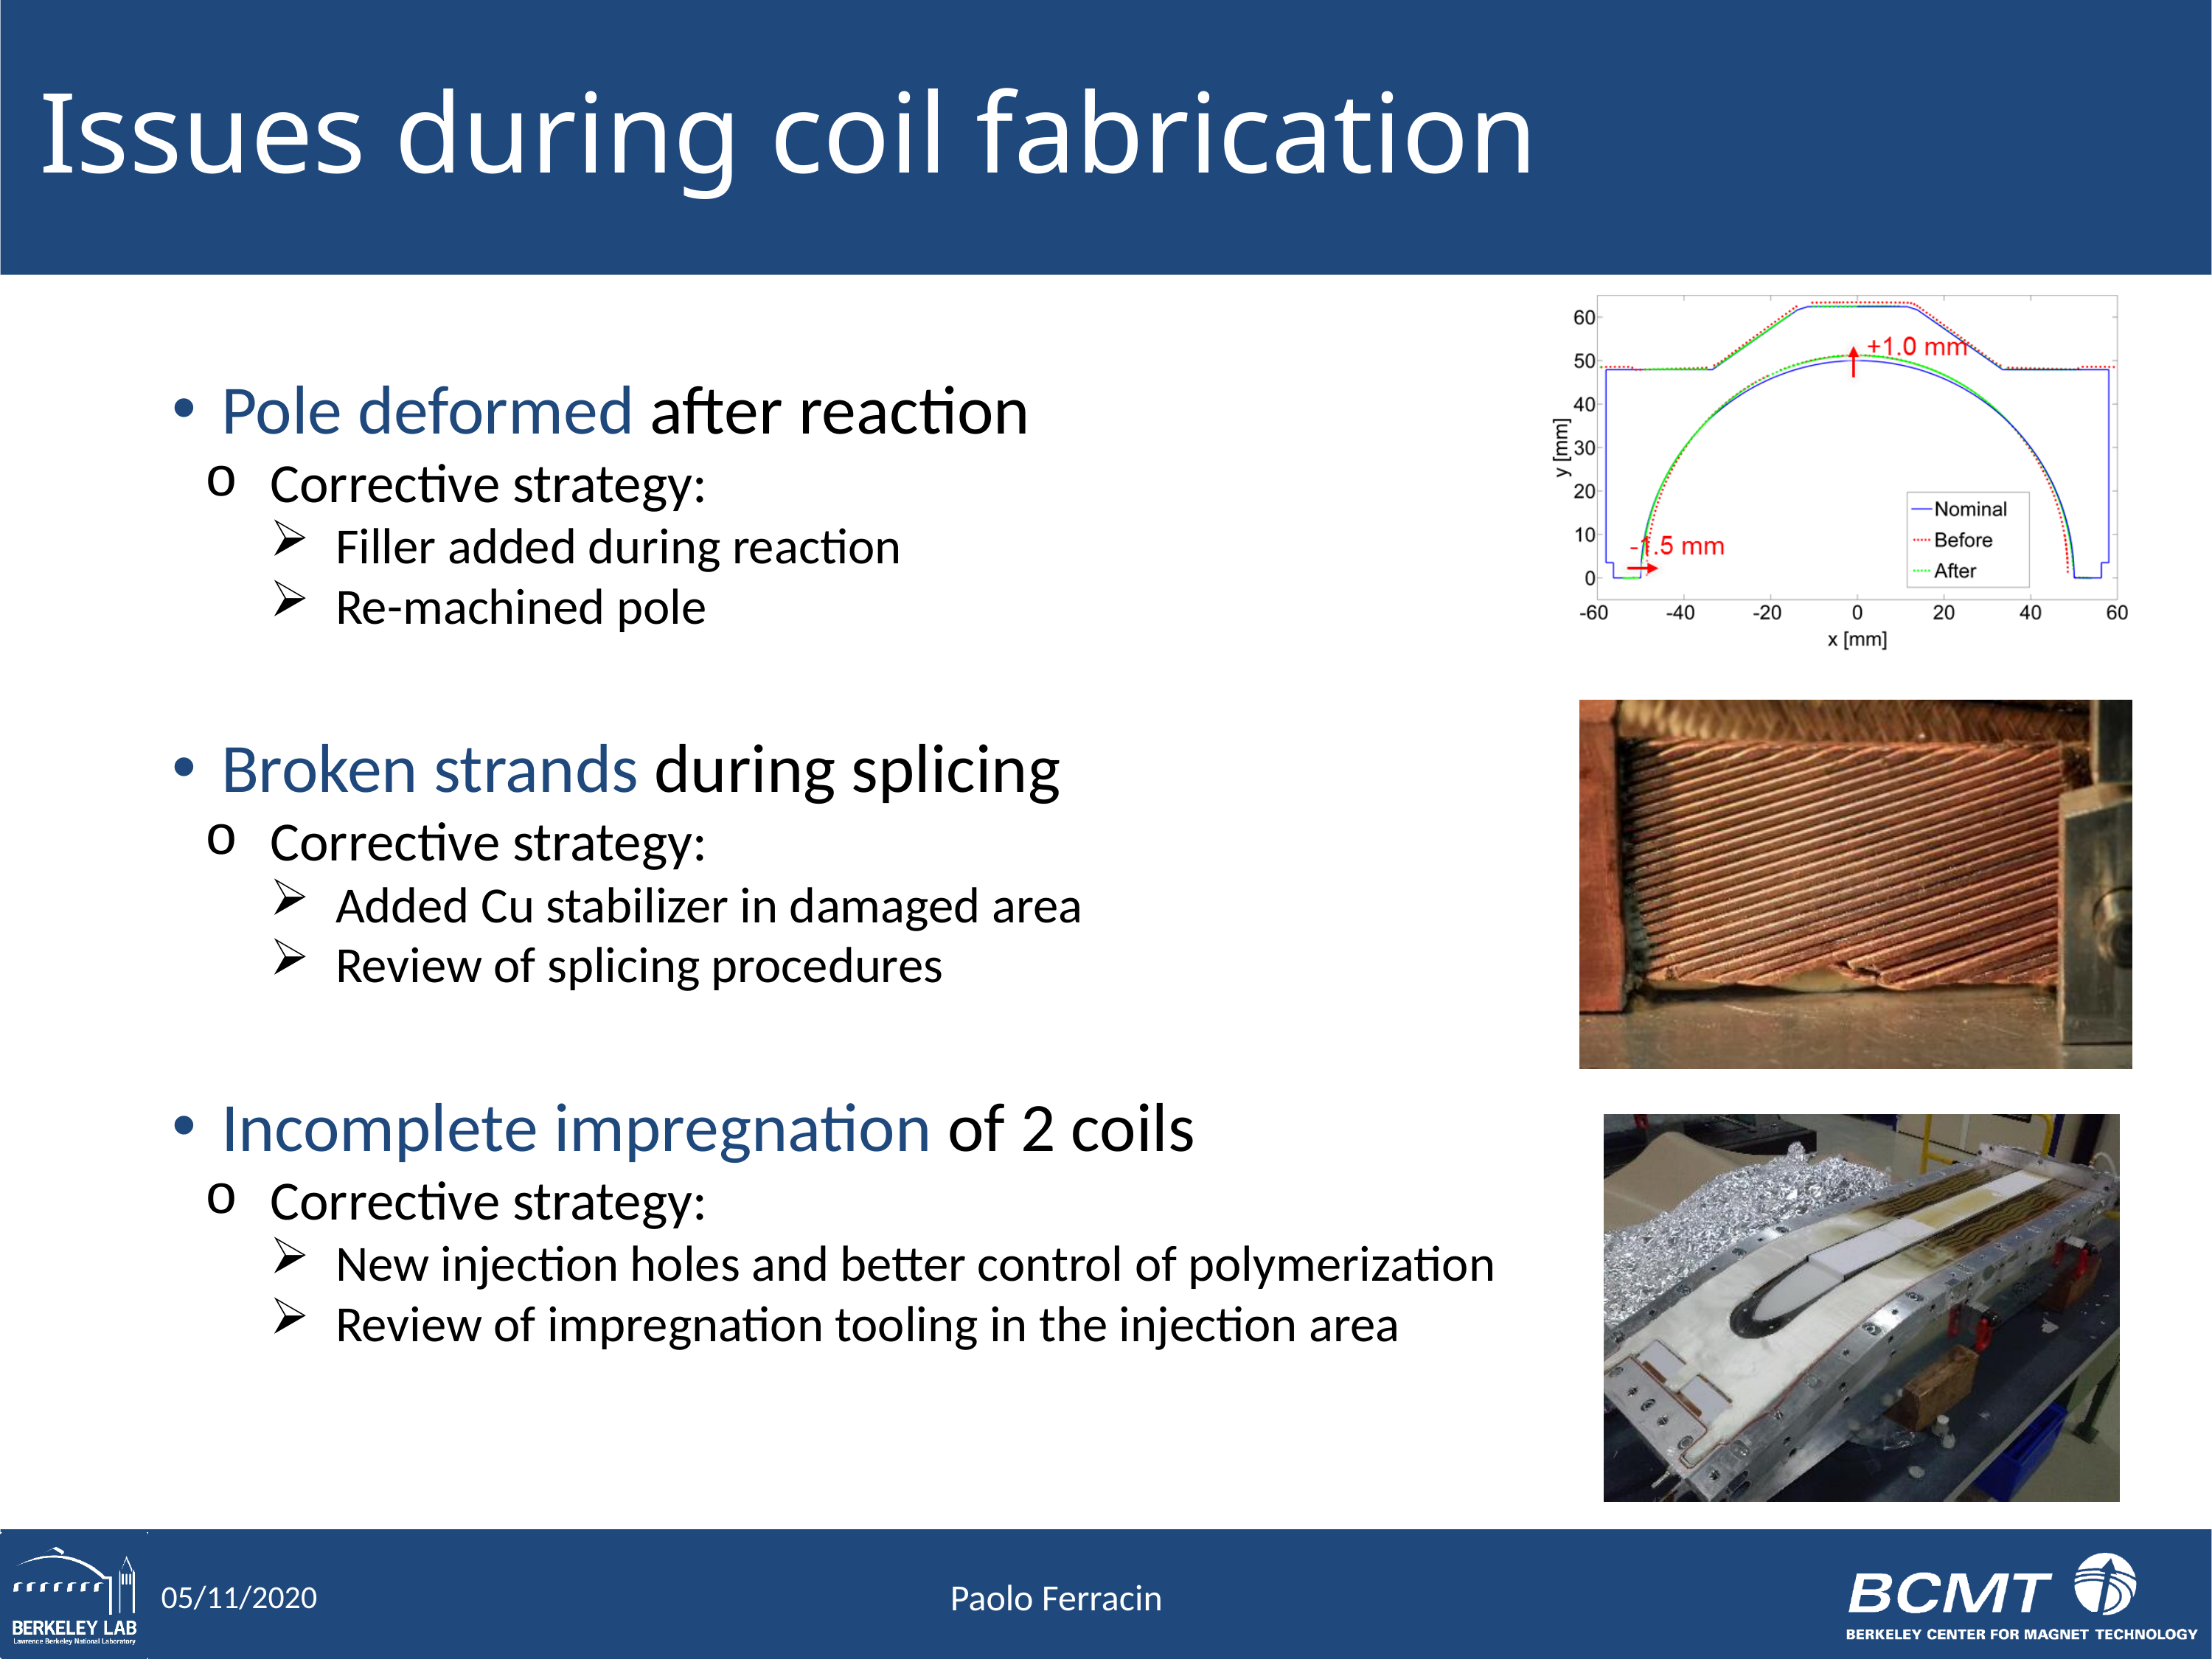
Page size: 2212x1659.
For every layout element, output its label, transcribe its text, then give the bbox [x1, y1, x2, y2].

picture [1579, 700, 2132, 1069]
picture [1845, 1550, 2203, 1641]
picture [1603, 1114, 2120, 1502]
picture [0, 1532, 148, 1659]
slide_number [150, 1545, 385, 1647]
title Issues during coil fabrication [28, 5, 2184, 269]
list Pole deformed after reaction Corrective strategy: Filler added during reaction Re-machined pole Broken strands during splicing Corrective strategy: Added Cu stabilizer in damaged area Review of splicing procedures Incomplete impregnation of 2 coils Corrective strategy: New injection holes and better control of polymerization Review of impregnation tooling in the injection area [150, 369, 1548, 1465]
footer Paolo Ferracin [434, 1551, 1680, 1641]
picture [1548, 285, 2132, 655]
